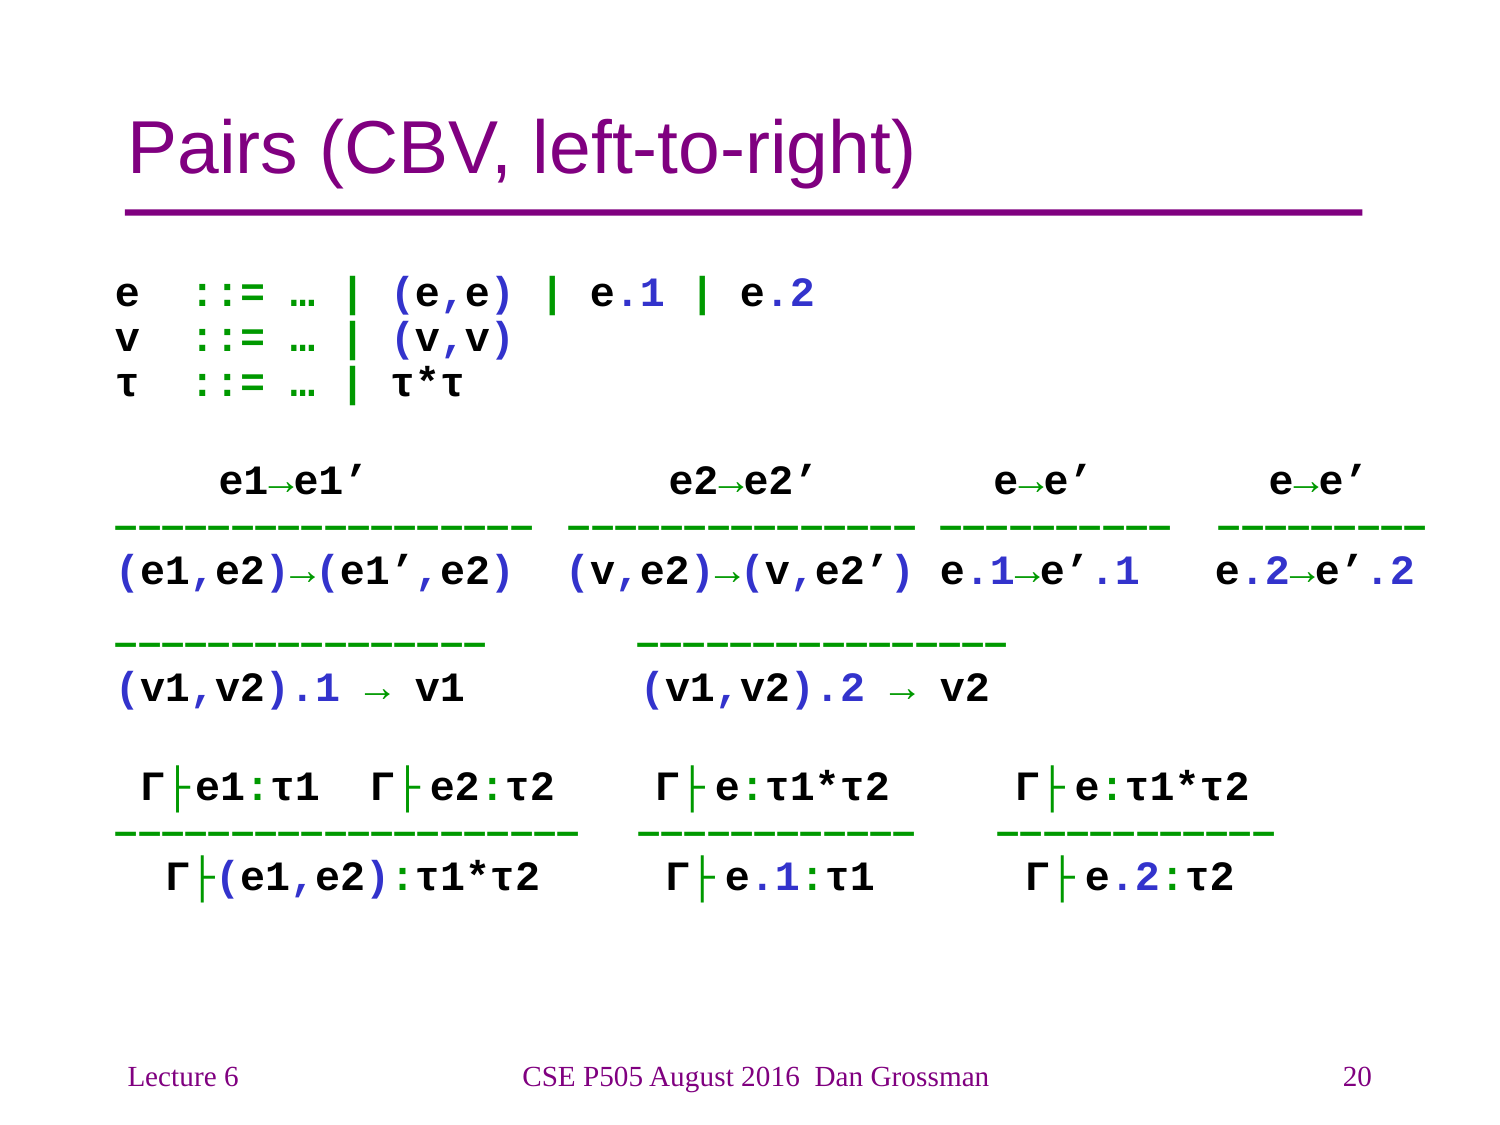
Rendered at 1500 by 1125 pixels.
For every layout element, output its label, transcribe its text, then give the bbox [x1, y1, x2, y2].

title Pairs (CBV, left-to-right) [112, 50, 1388, 238]
slide_number Lecture 6 [112, 1050, 425, 1125]
slide_number 20 [1074, 1050, 1388, 1125]
list e ::= … | (e,e) | e.1 | e.2 v ::= … | (v,v) τ ::= … | τ*τ e1→e1’ e2→e2’ e→e’ e→e’ –––––––––––––––––– ––––––––––––––– –––––––––– ––––––––– (e1,e2)→(e1’,e2) (v,e2)→(v,e2’) e.1→e’.1 e.2→e’.2 –––––––––––––––– –––––––––––––––– (v1,v2).1 → v1 (v1,v2).2 → v2 Γ├ e1:τ1 Γ├ e2:τ2 Γ├ e:τ1*τ2 Γ├ e:τ1*τ2 –––––––––––––––––––– –––––––––––– –––––––––––– Γ├(e1,e2):τ1*τ2 Γ├ e.1:τ1 Γ├ e.2:τ2 [99, 262, 1463, 1000]
footer CSE P505 August 2016 Dan Grossman [474, 1050, 1038, 1125]
